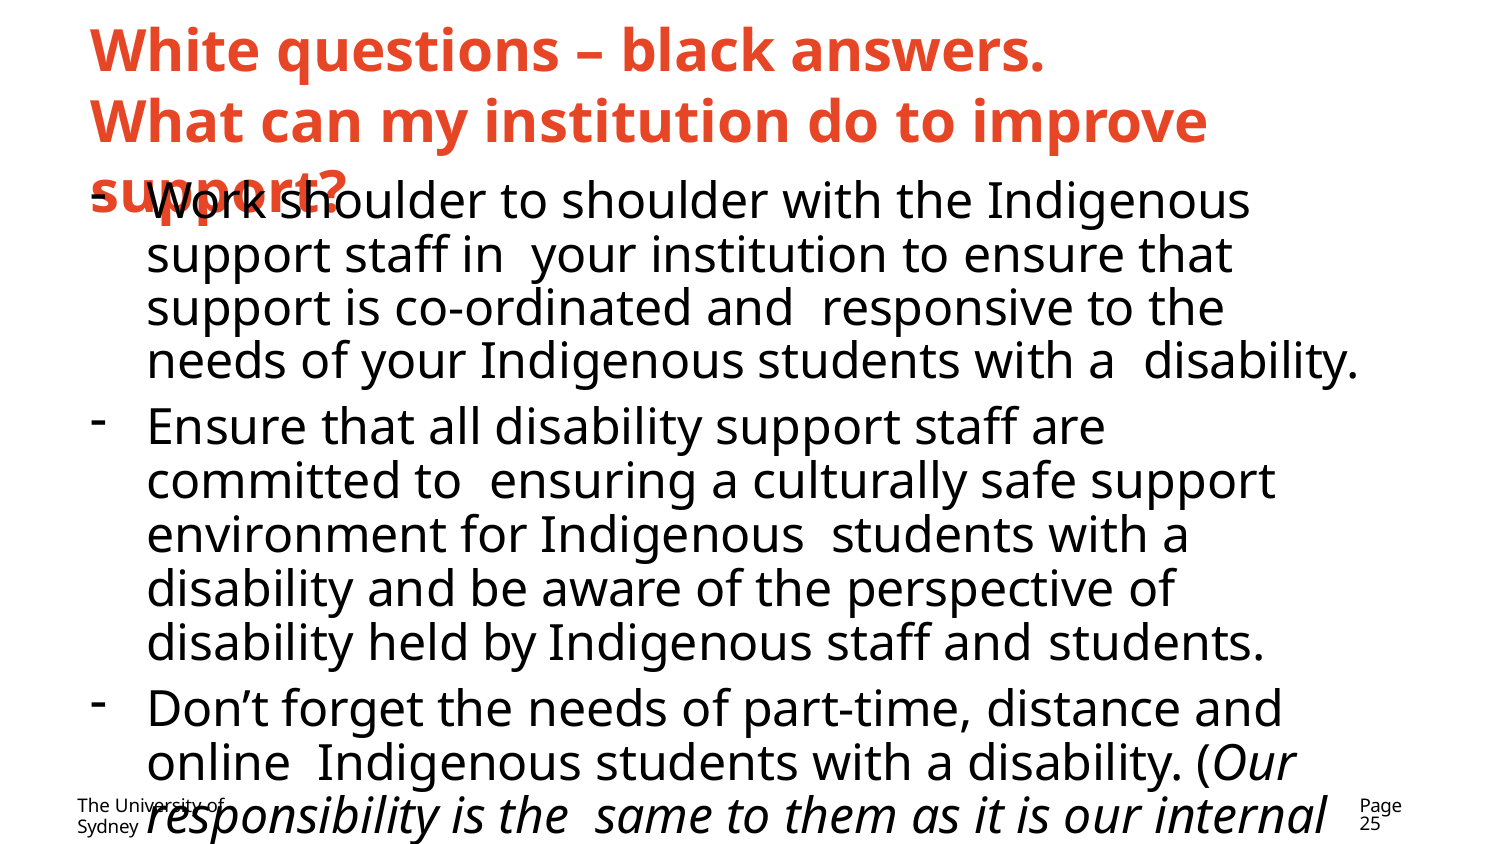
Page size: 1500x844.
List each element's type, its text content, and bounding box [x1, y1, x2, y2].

footer The University of Sydney [75, 793, 87, 844]
text_box Work shoulder to shoulder with the Indigenous support staff in your institution to ensure that support is co-ordinated and responsive to the needs of your Indigenous students with a disability. Ensure that all disability support staff are committed to ensuring a culturally safe support environment for Indigenous students with a disability and be aware of the perspective of disability held by Indigenous staff and students. Don’t forget the needs of part-time, distance and online Indigenous students with a disability. (Our responsibility is the same to them as it is our internal students.) [87, 167, 1377, 844]
slide_number Page 25 [1377, 793, 1428, 844]
title White questions – black answers. What can my institution do to improve support? [87, 11, 1245, 167]
